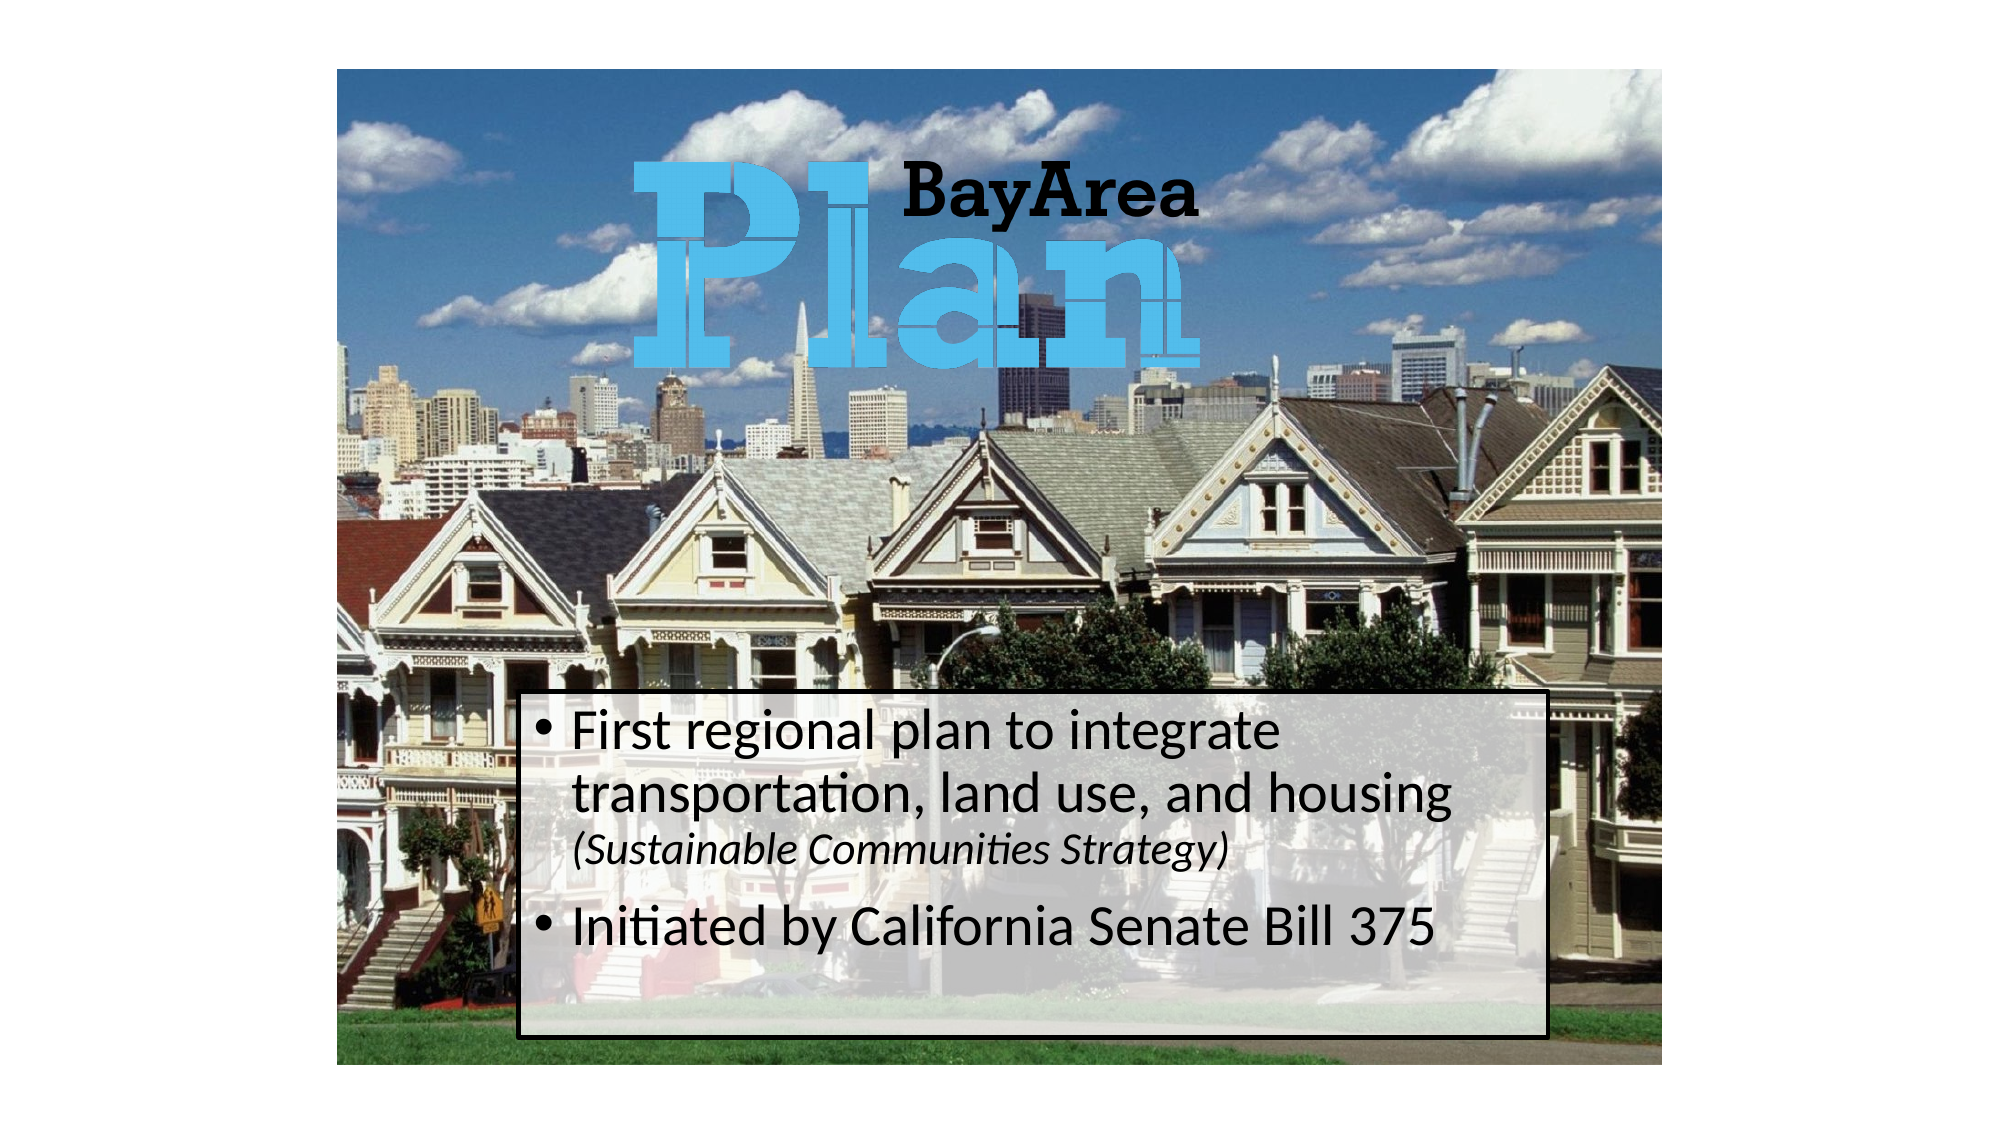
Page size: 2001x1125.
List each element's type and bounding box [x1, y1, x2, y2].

picture [337, 69, 1662, 1065]
